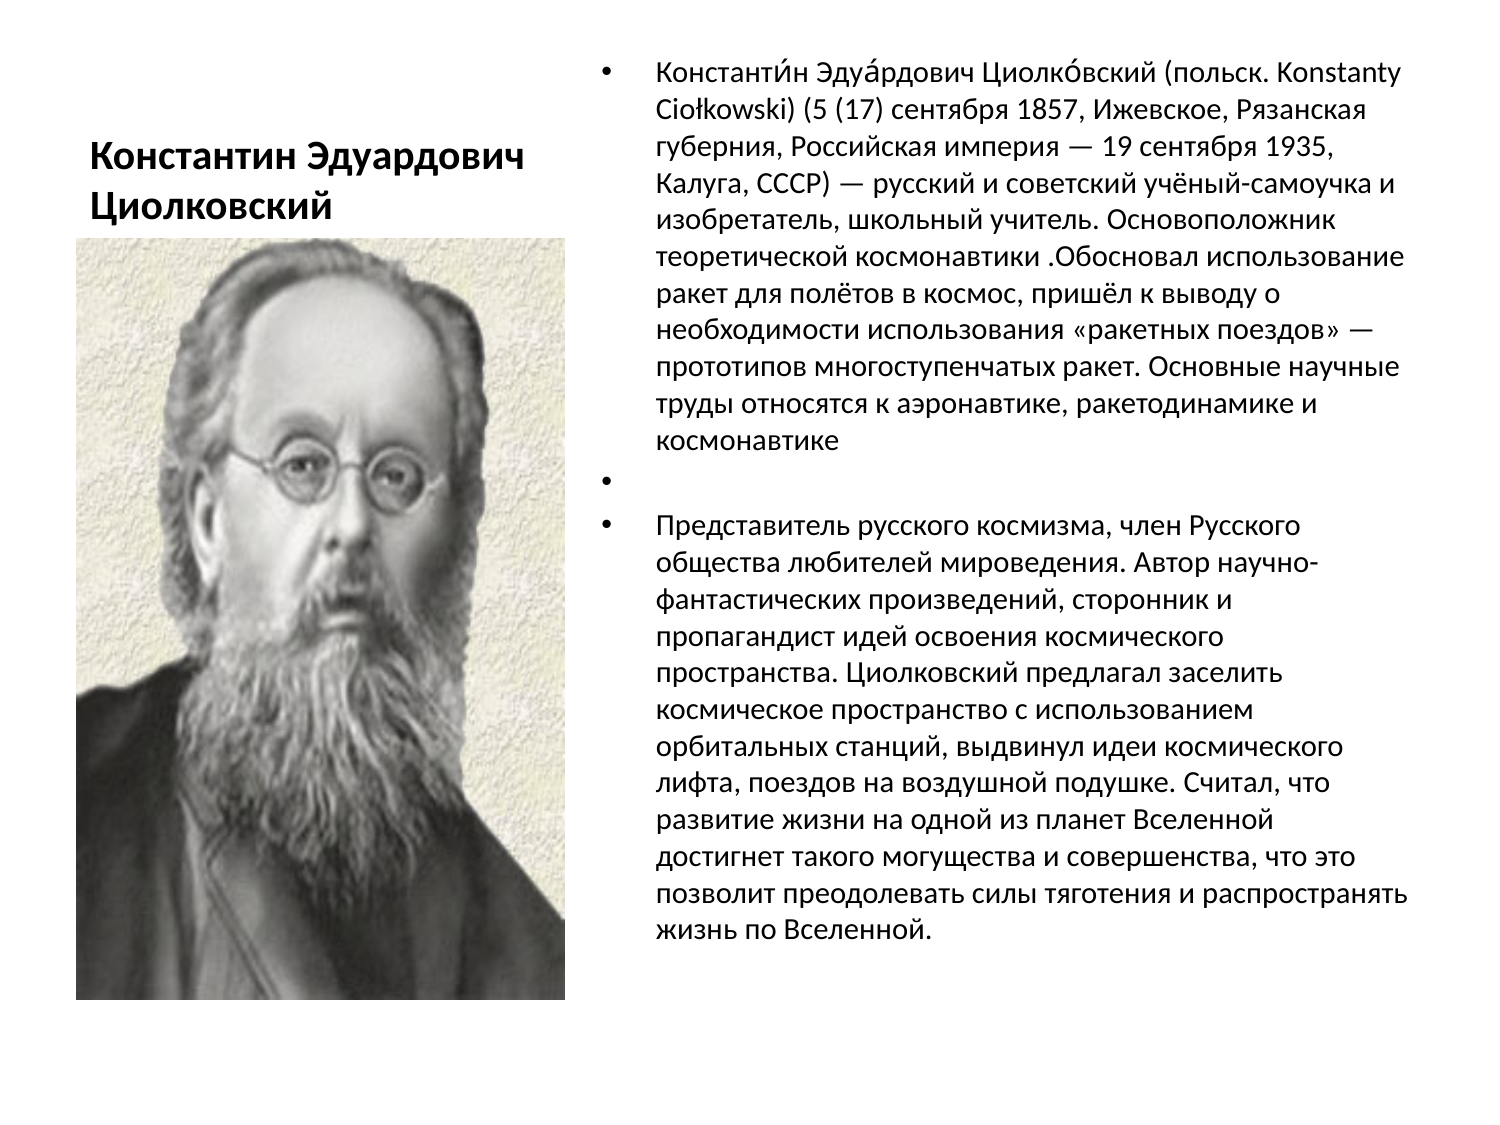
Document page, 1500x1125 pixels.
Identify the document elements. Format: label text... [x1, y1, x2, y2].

picture [76, 237, 566, 1000]
title Константин Эдуардович Циолковский [75, 44, 569, 236]
list Константи́н Эдуа́рдович Циолко́вский (польск. Konstanty Ciołkowski) (5 (17) сентября 1857, Ижевское, Рязанская губерния, Российская империя — 19 сентября 1935, Калуга, СССР) — русский и советский учёный-самоучка и изобретатель, школьный учитель. Основоположник теоретической космонавтики .Обосновал использование ракет для полётов в космос, пришёл к выводу о необходимости использования «ракетных поездов» — прототипов многоступенчатых ракет. Основные научные труды относятся к аэронавтике, ракетодинамике и космонавтике Представитель русского космизма, член Русского общества любителей мироведения. Автор научно-фантастических произведений, сторонник и пропагандист идей освоения космического пространства. Циолковский предлагал заселить космическое пространство с использованием орбитальных станций, выдвинул идеи космического лифта, поездов на воздушной подушке. Считал, что развитие жизни на одной из планет Вселенной достигнет такого могущества и совершенства, что это позволит преодолевать силы тяготения и распространять жизнь по Вселенной. [586, 44, 1425, 1005]
